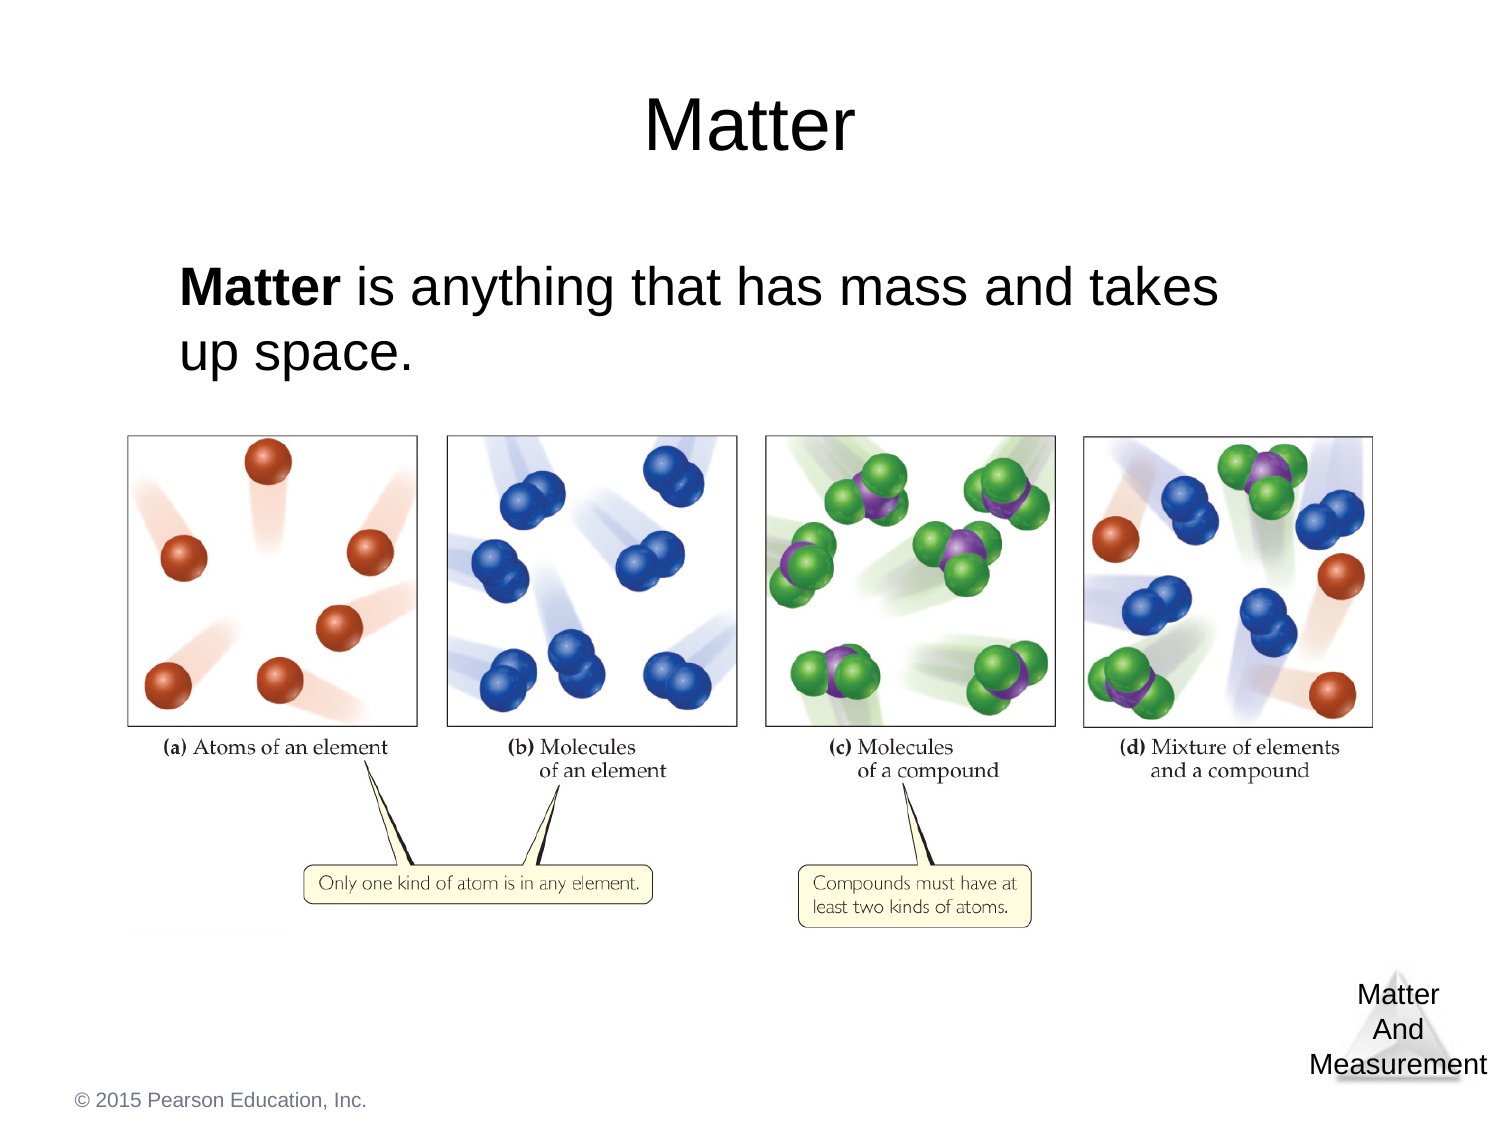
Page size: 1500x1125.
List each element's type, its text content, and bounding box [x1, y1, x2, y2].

title Matter [0, 26, 1500, 215]
list Matter is anything that has mass and takes up space. [107, 243, 1384, 513]
picture [118, 426, 1499, 1125]
